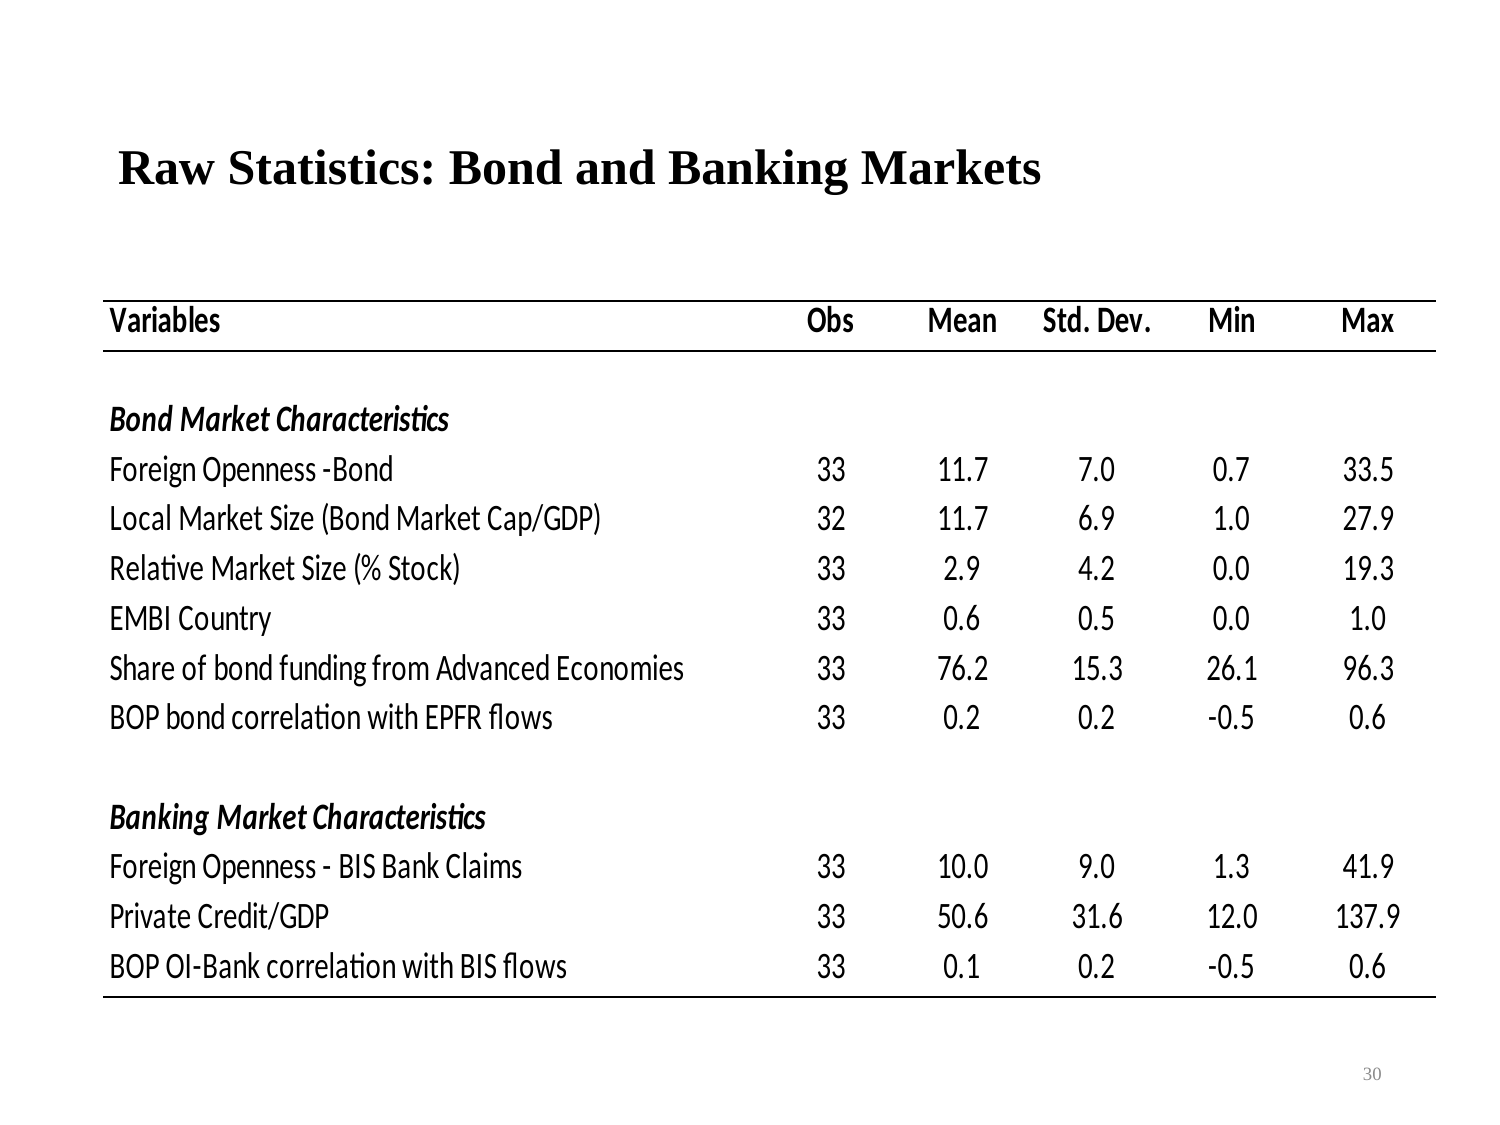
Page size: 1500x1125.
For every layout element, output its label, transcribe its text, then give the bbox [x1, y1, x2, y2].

slide_number 30 [1059, 1042, 1397, 1103]
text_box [103, 299, 1438, 1000]
title Raw Statistics: Bond and Banking Markets [103, 59, 1397, 278]
